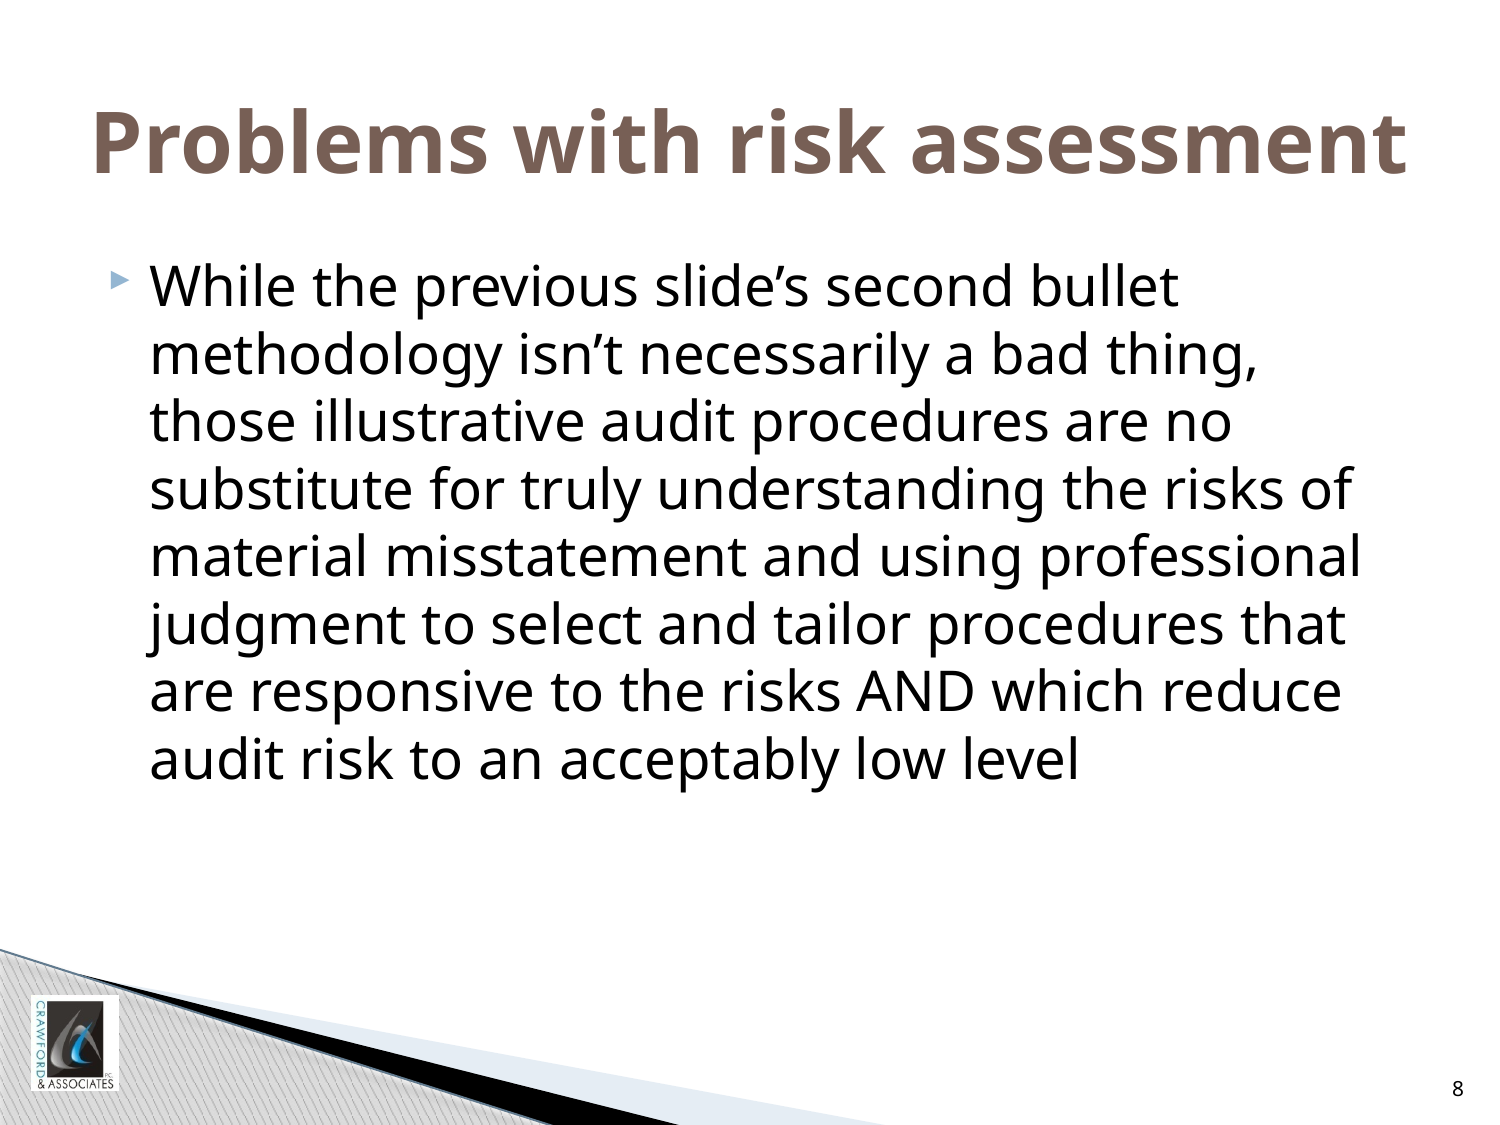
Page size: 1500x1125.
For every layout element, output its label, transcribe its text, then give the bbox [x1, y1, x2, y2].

slide_number 8 [1418, 1051, 1479, 1112]
title Problems with risk assessment [75, 45, 1425, 233]
picture [30, 995, 119, 1091]
list While the previous slide’s second bullet methodology isn’t necessarily a bad thing, those illustrative audit procedures are no substitute for truly understanding the risks of material misstatement and using professional judgment to select and tailor procedures that are responsive to the risks AND which reduce audit risk to an acceptably low level [75, 243, 1425, 986]
